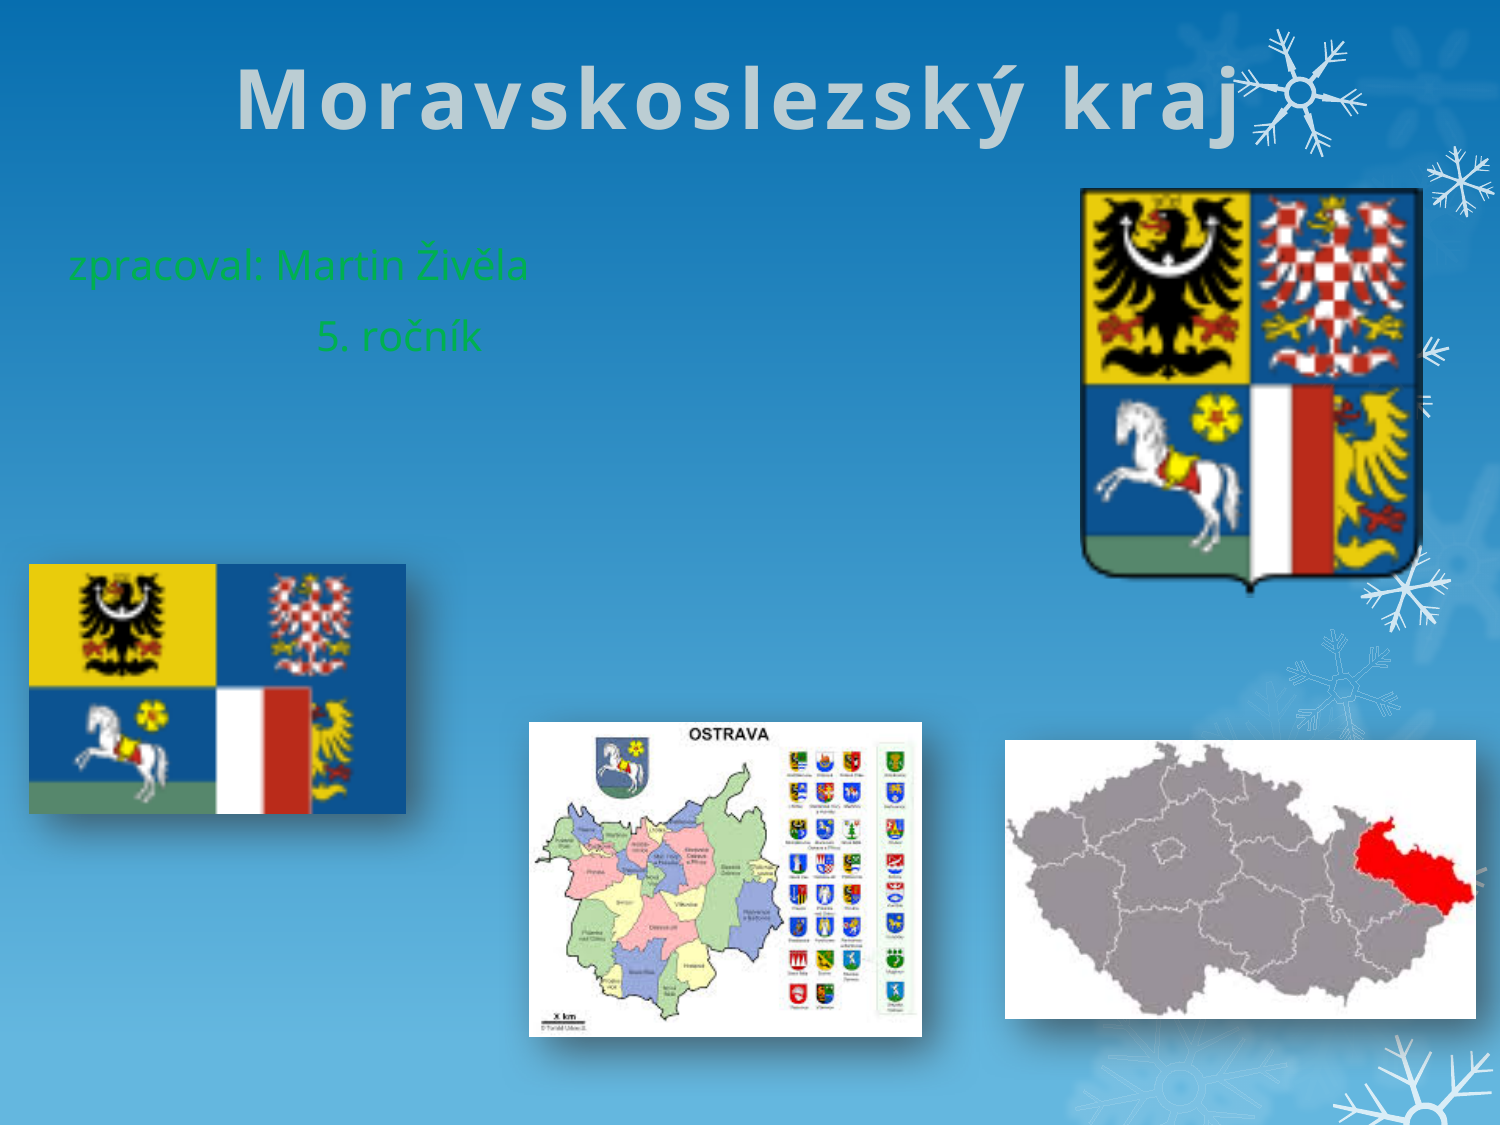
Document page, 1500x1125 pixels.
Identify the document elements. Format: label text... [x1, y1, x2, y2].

subtitle zpracoval: Martin Živěla 5. ročník [0, 231, 703, 563]
picture [1080, 187, 1423, 599]
title Moravskoslezský kraj [218, 0, 1301, 154]
picture [1005, 740, 1477, 1020]
picture [28, 564, 406, 815]
picture [528, 722, 922, 1038]
